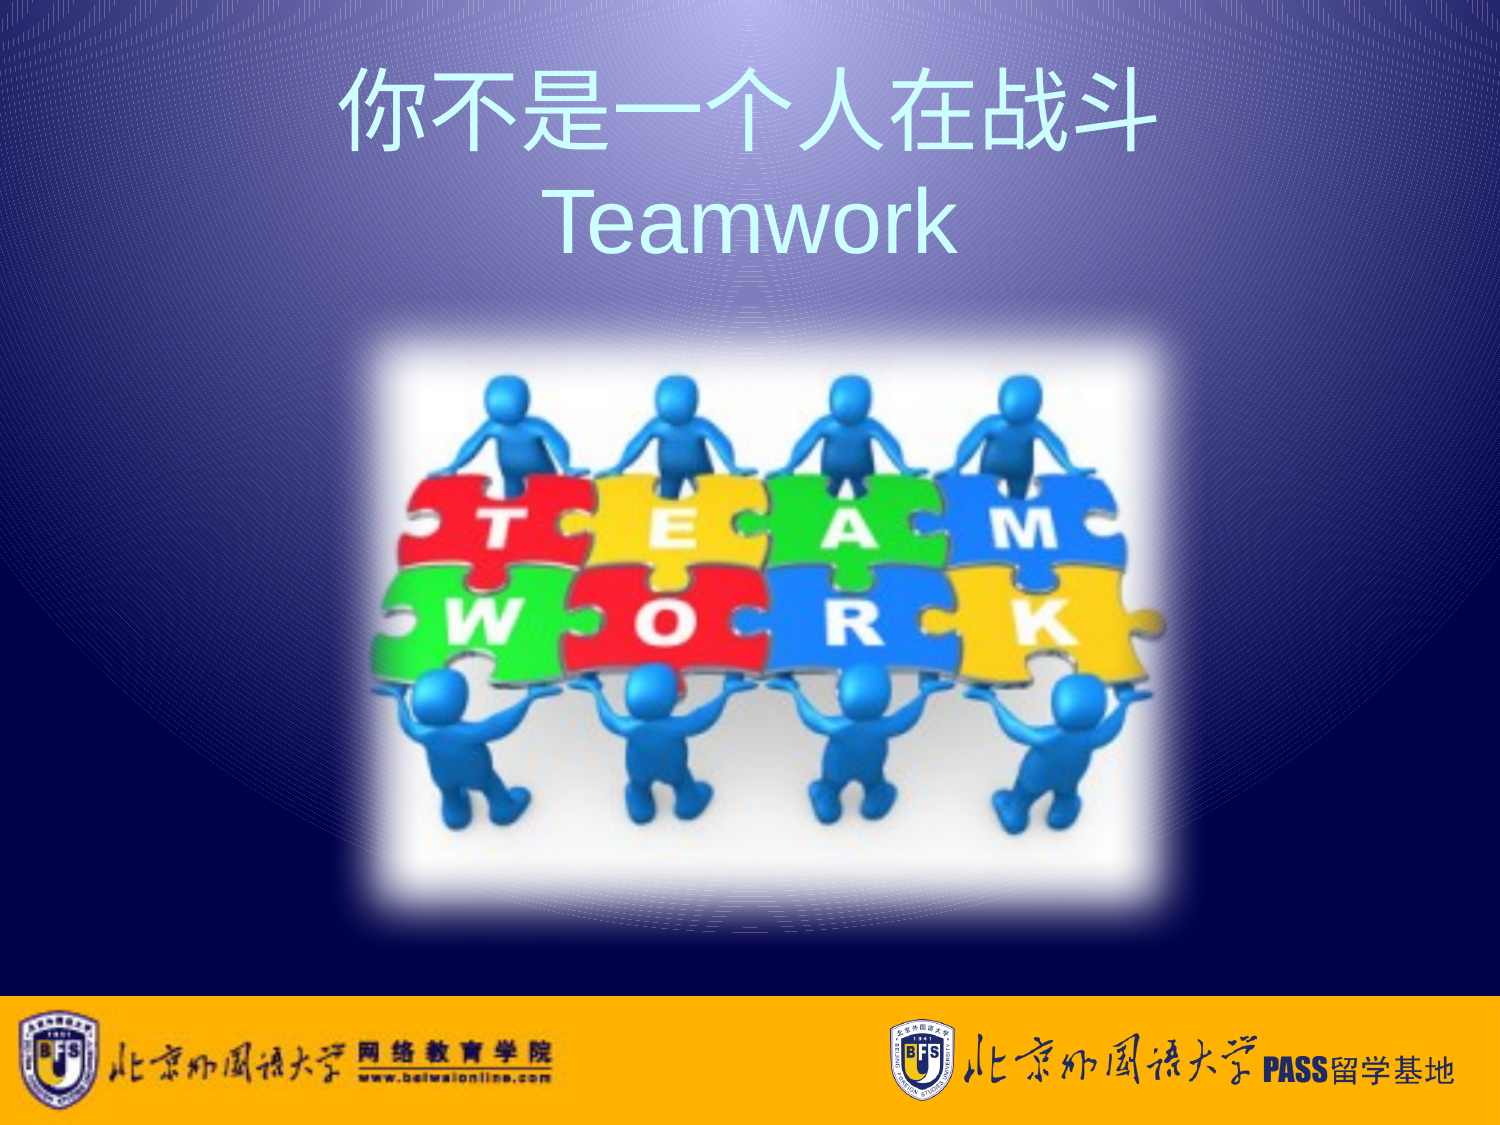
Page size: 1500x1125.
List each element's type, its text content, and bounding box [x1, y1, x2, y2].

picture [0, 996, 1500, 1125]
title 你不是一个人在战斗 Teamwork [75, 45, 1425, 233]
picture [324, 290, 1212, 956]
